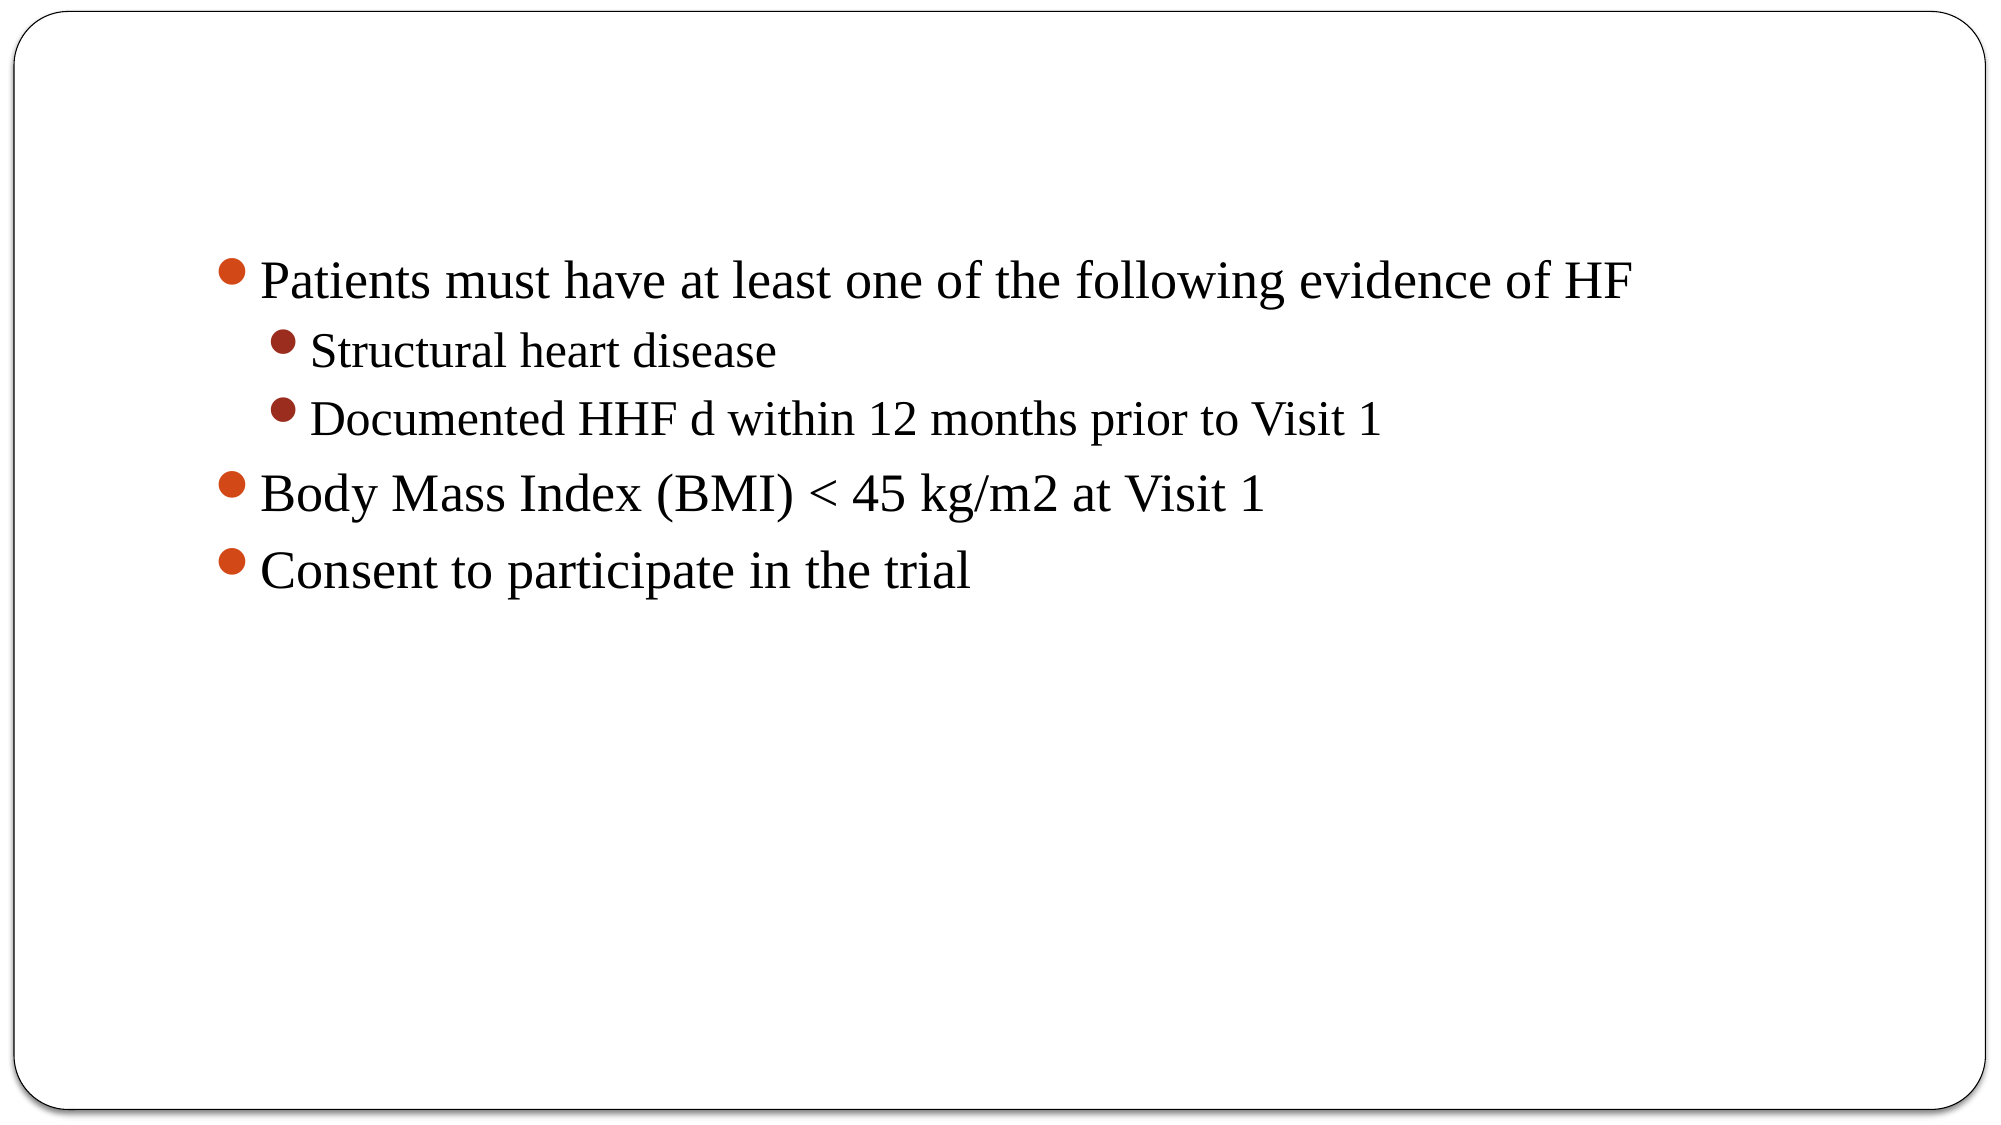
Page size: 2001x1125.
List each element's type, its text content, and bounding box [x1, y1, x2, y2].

list Patients must have at least one of the following evidence of HF Structural heart disease Documented HHF d within 12 months prior to Visit 1 Body Mass Index (BMI) < 45 kg/m2 at Visit 1 Consent to participate in the trial [200, 237, 1900, 988]
